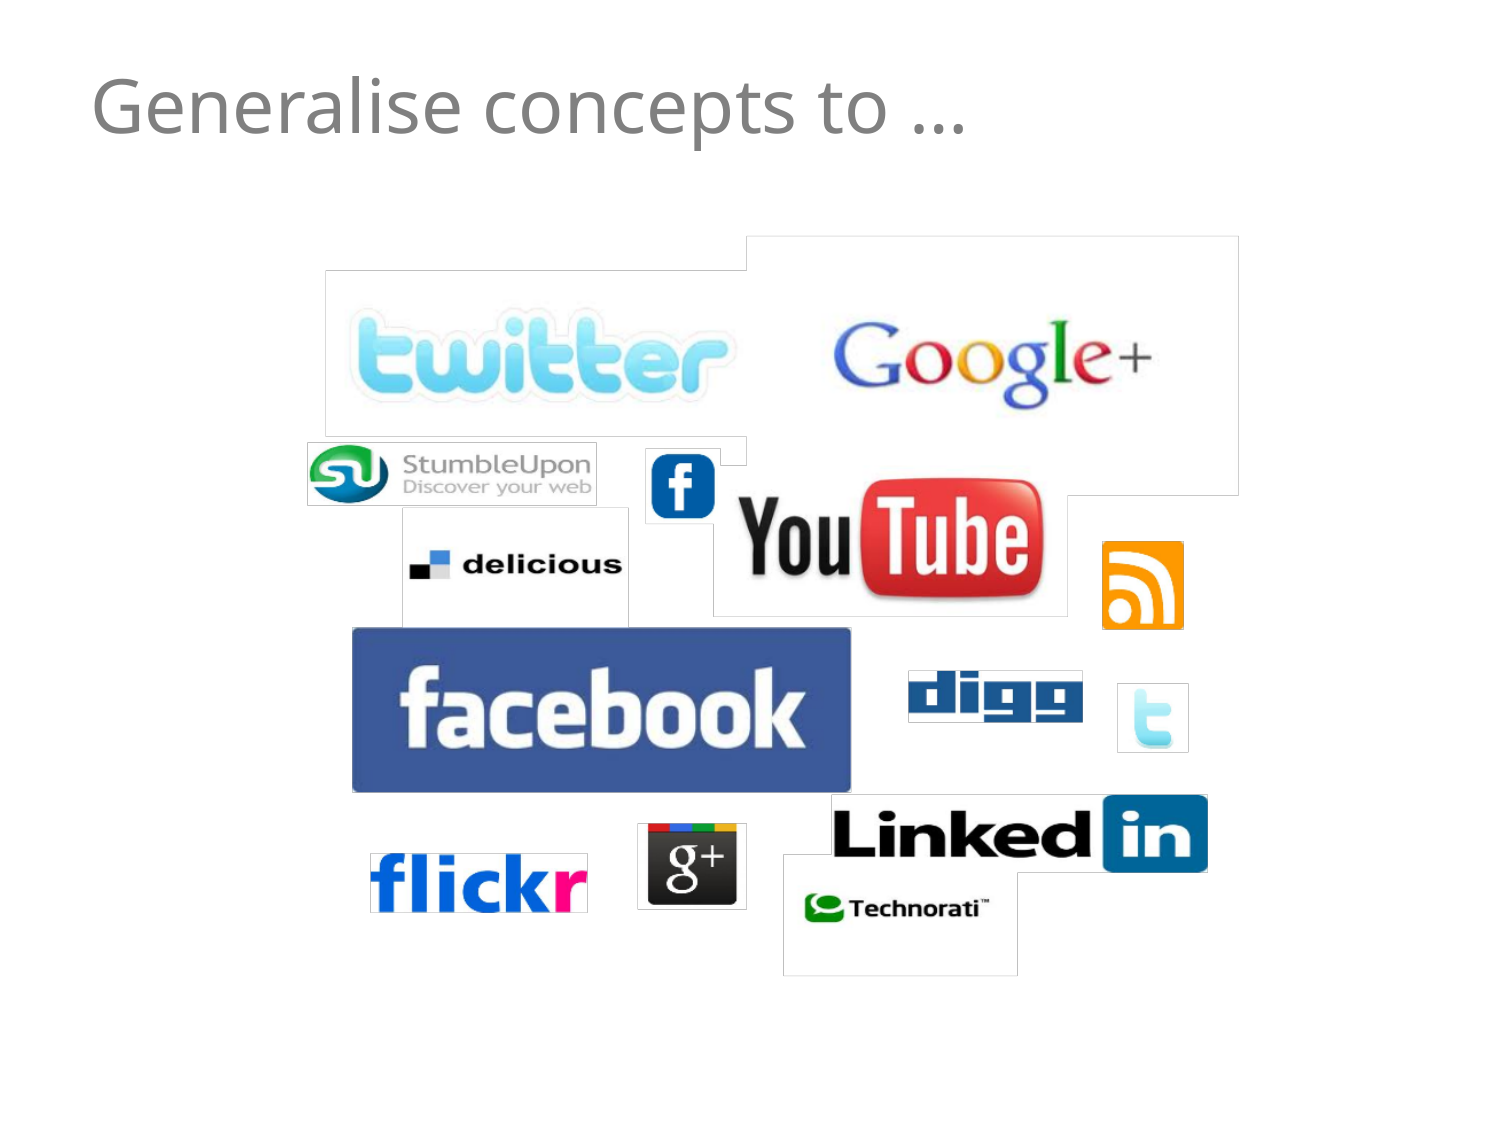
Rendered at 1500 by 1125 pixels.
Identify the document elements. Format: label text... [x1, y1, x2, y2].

picture [178, 212, 1279, 1038]
title Generalise concepts to … [75, 45, 1425, 163]
